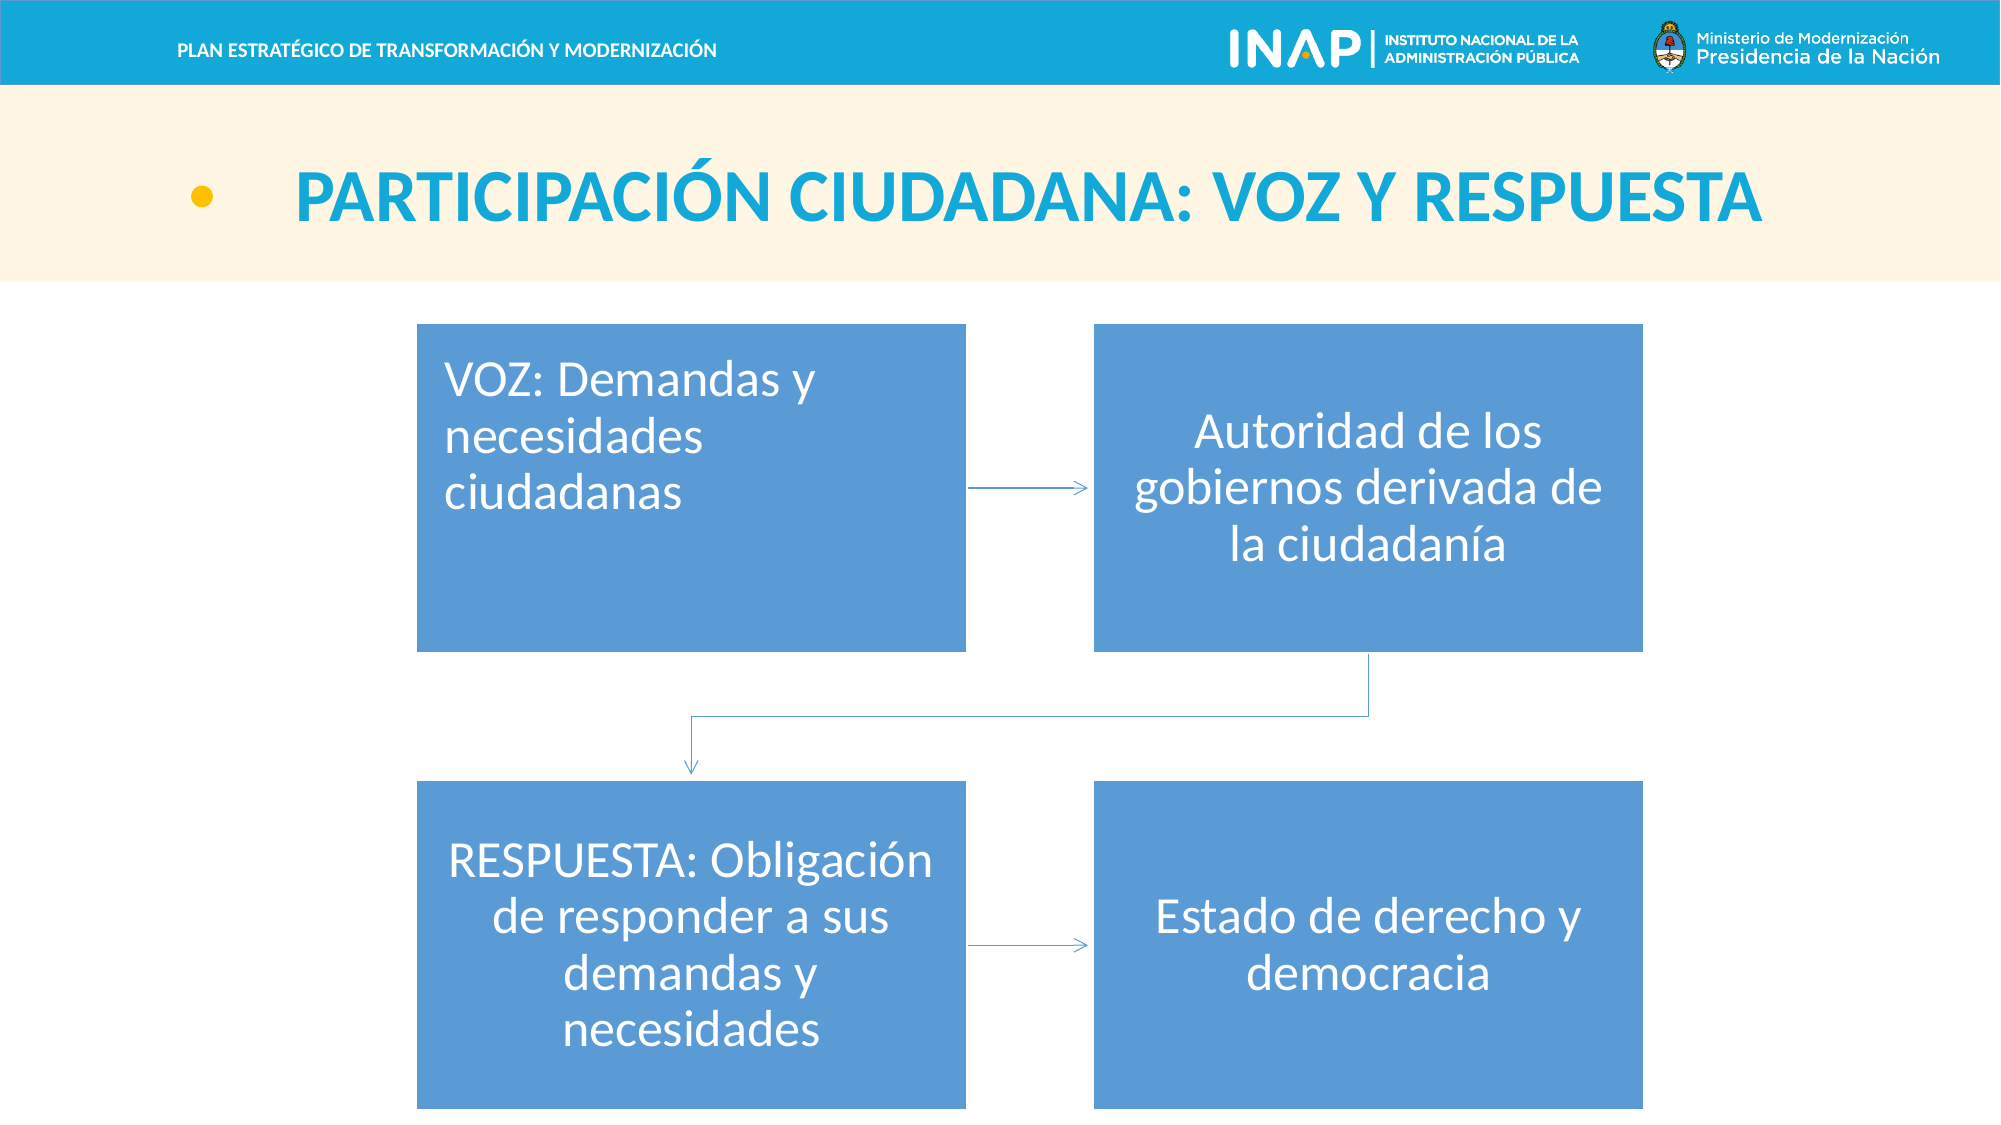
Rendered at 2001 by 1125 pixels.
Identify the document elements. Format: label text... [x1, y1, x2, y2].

text_box PARTICIPACIÓN CIUDADANA: VOZ Y RESPUESTA [180, 143, 1880, 245]
text_box [190, 184, 214, 209]
picture [1222, 19, 1587, 77]
picture [1638, 0, 1955, 103]
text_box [154, 322, 1906, 1111]
